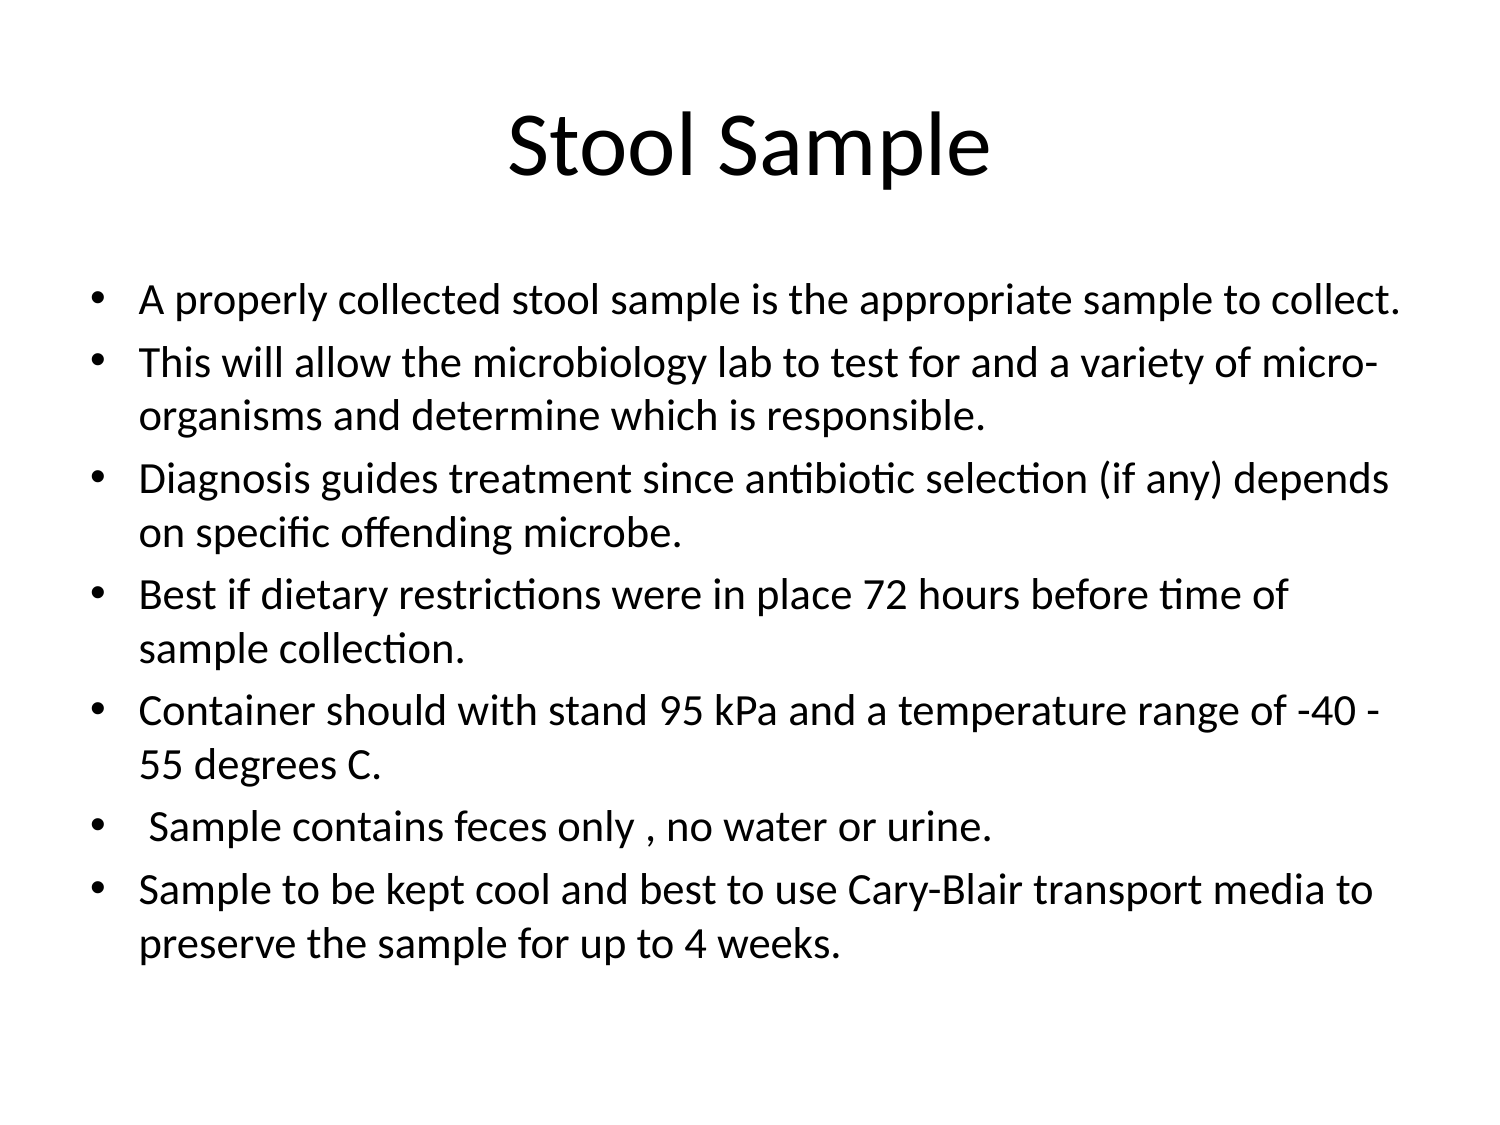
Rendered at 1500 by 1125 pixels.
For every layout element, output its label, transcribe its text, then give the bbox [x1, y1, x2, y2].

title Stool Sample [75, 45, 1425, 233]
list A properly collected stool sample is the appropriate sample to collect. This will allow the microbiology lab to test for and a variety of micro-organisms and determine which is responsible. Diagnosis guides treatment since antibiotic selection (if any) depends on specific offending microbe. Best if dietary restrictions were in place 72 hours before time of sample collection. Container should with stand 95 kPa and a temperature range of -40 - 55 degrees C. Sample contains feces only , no water or urine. Sample to be kept cool and best to use Cary-Blair transport media to preserve the sample for up to 4 weeks. [75, 262, 1425, 1005]
